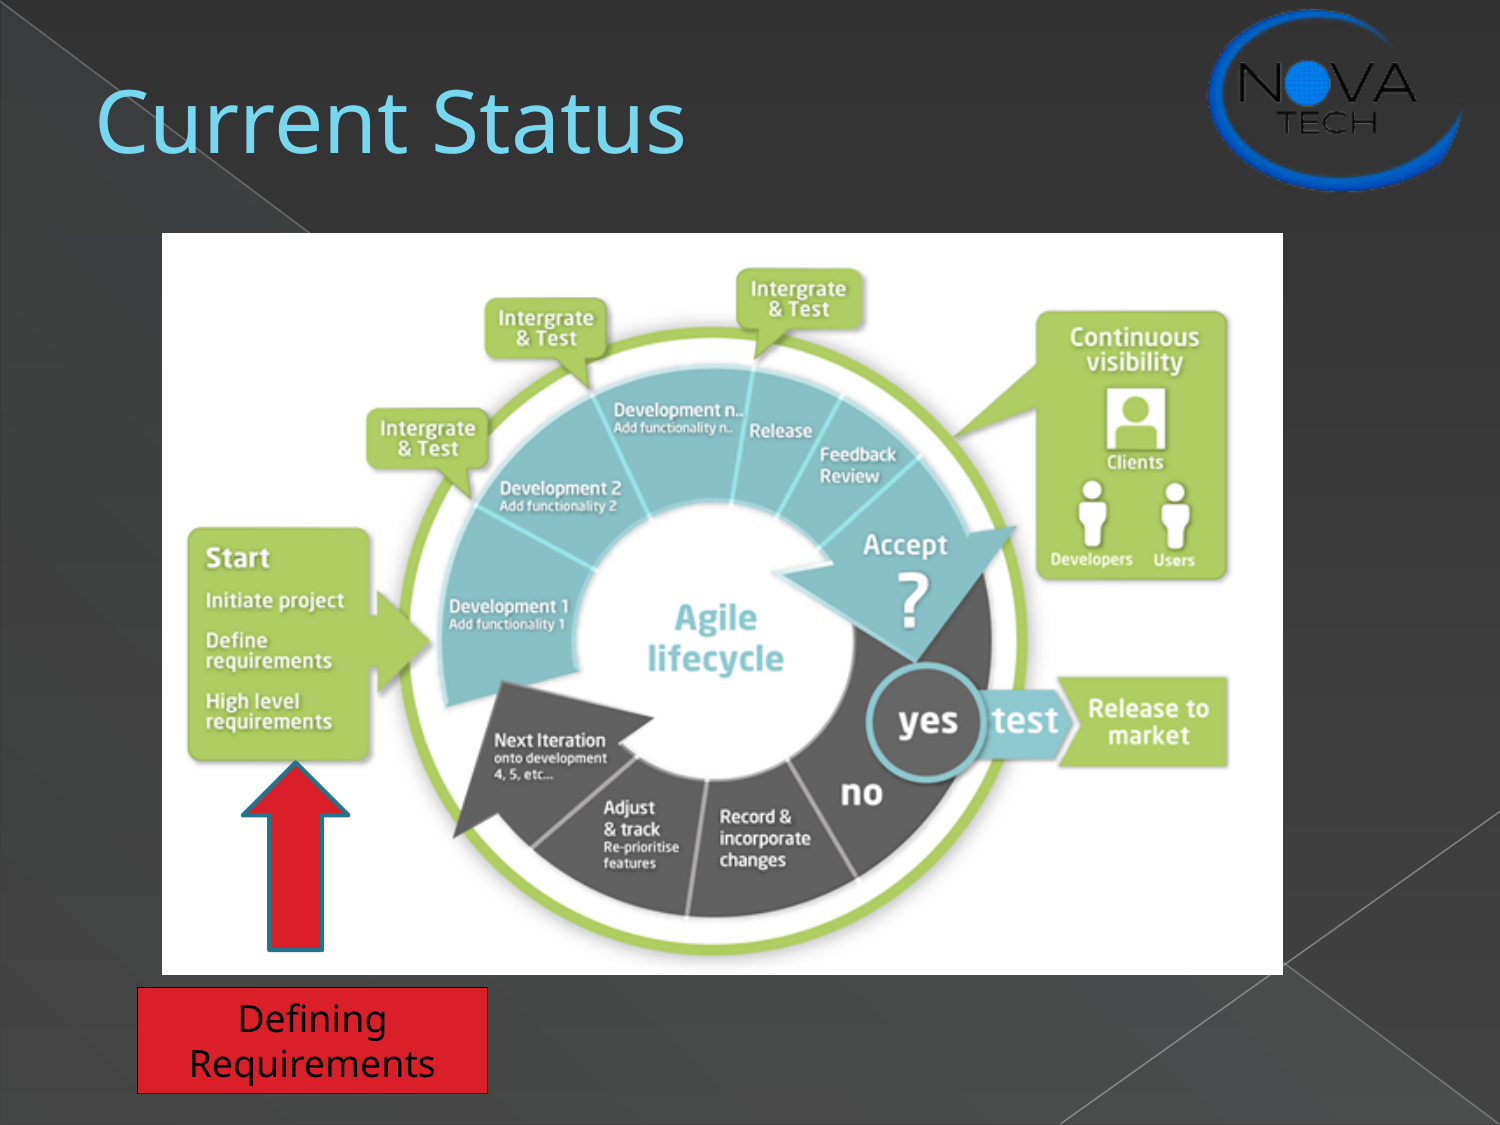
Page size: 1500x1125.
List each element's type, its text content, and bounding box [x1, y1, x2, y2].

title Current Status [0, 3, 1157, 234]
picture [1162, 0, 1500, 234]
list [162, 232, 1283, 976]
text_box Defining Requirements [137, 987, 488, 1094]
